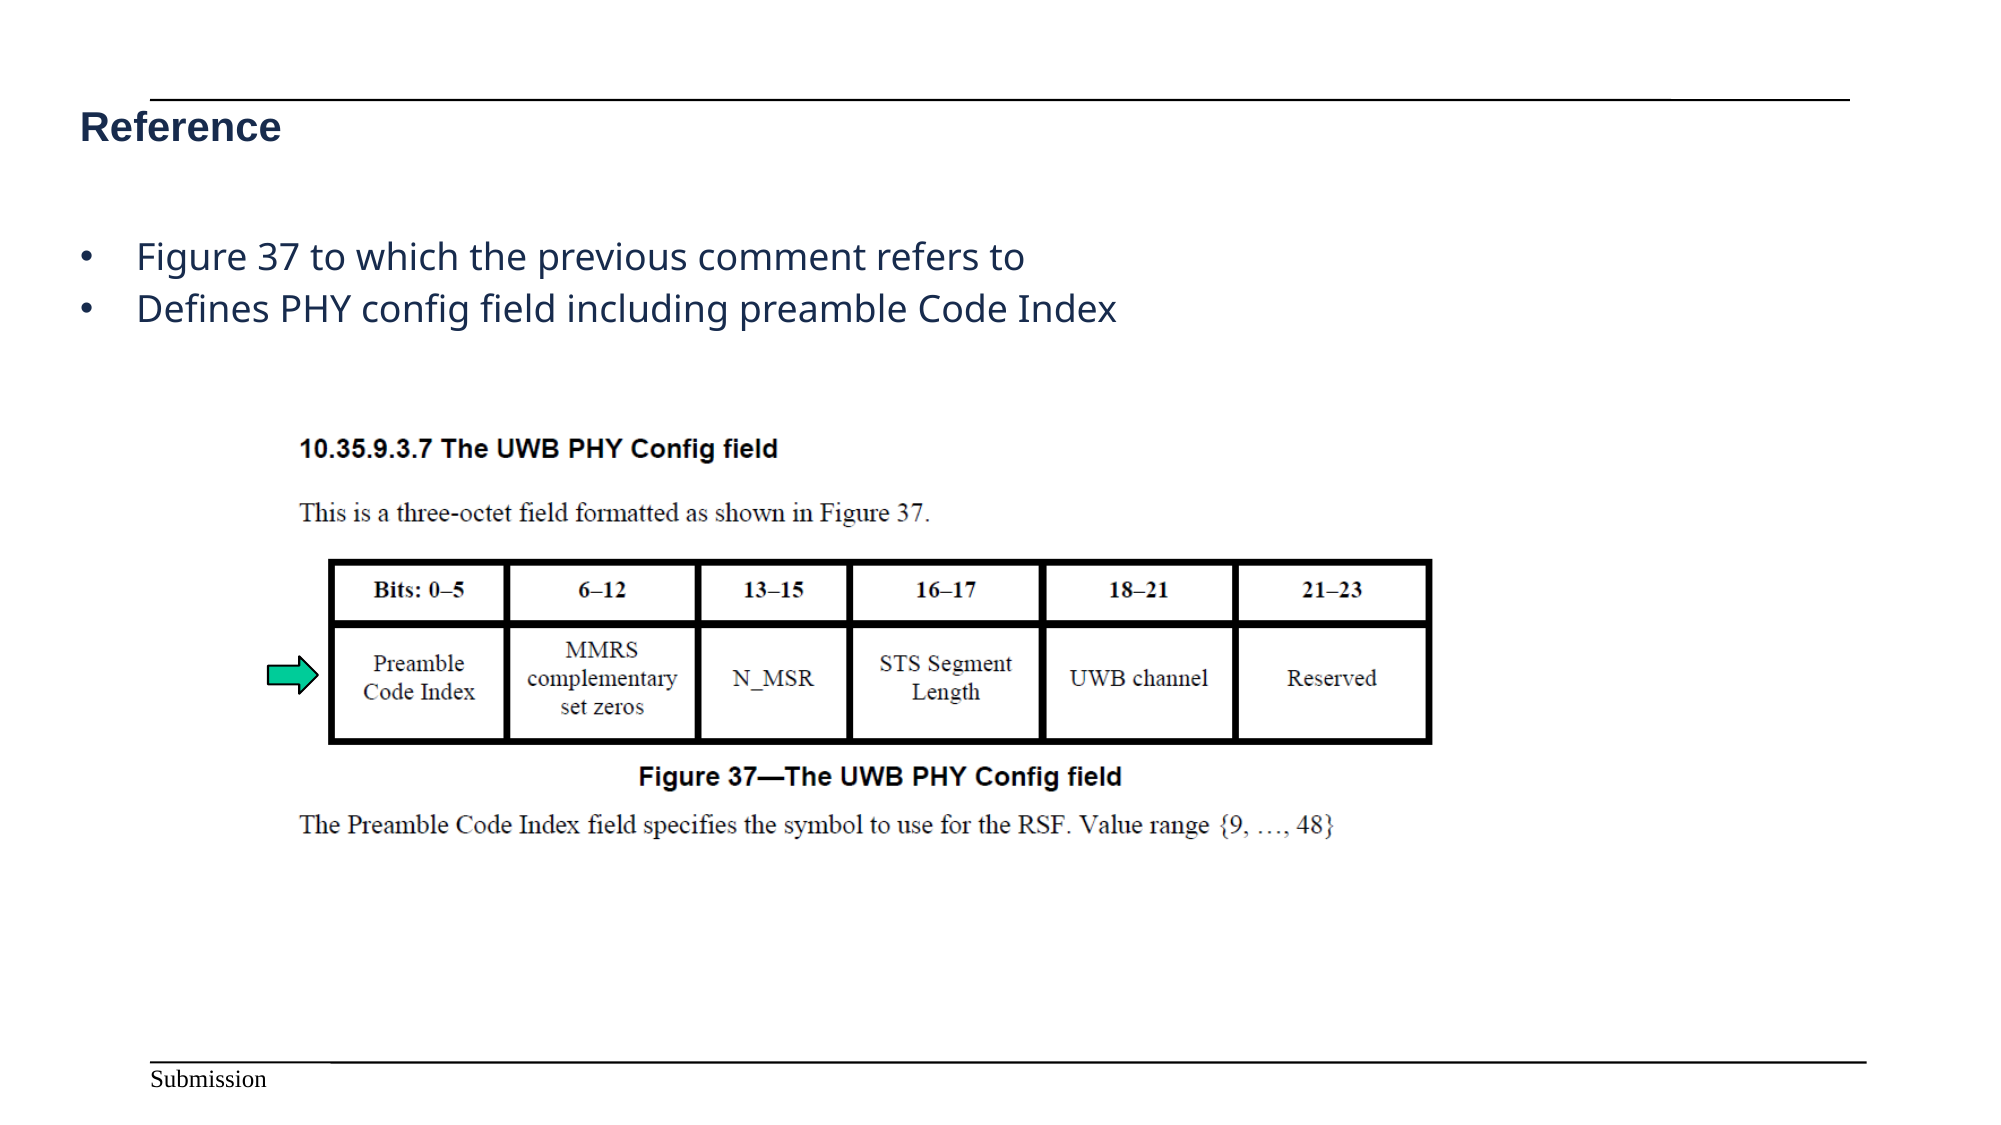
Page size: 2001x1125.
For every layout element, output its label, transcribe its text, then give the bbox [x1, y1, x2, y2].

title Reference [64, 92, 1940, 201]
picture [274, 416, 1463, 863]
list Figure 37 to which the previous comment refers to Defines PHY config field including preamble Code Index [64, 224, 1563, 363]
text_box [267, 665, 274, 685]
